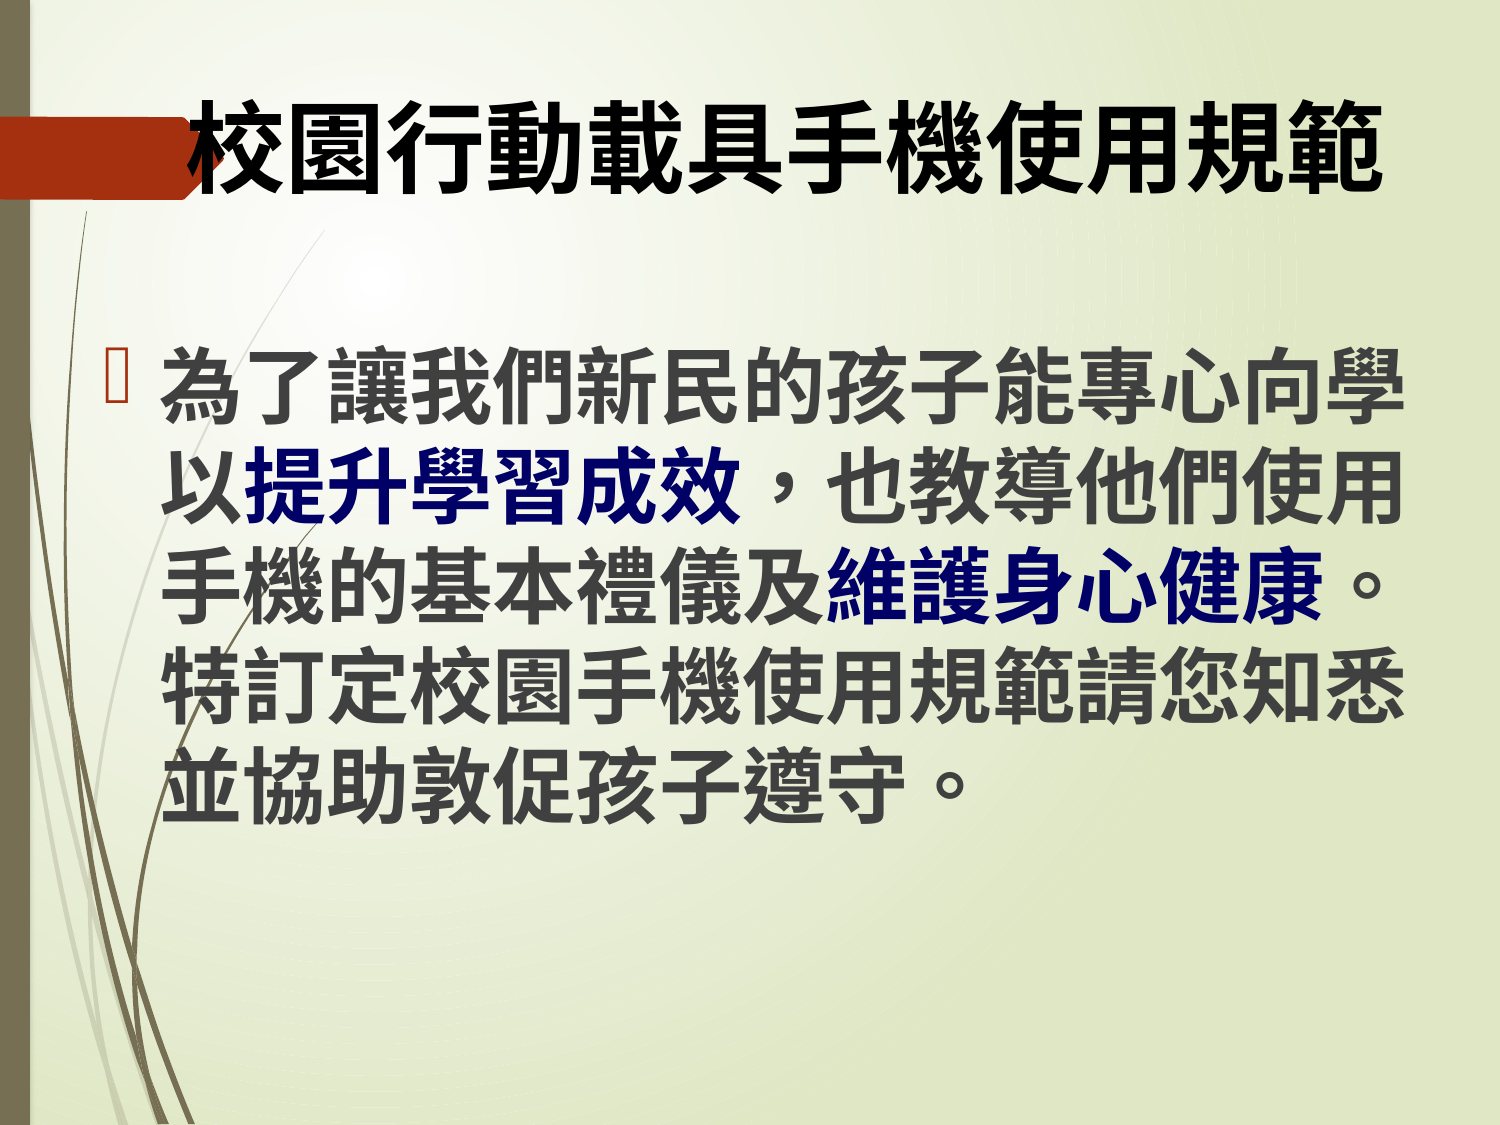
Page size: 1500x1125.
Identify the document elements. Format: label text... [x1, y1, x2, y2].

list 為了讓我們新民的孩子能專心向學以提升學習成效，也教導他們使用手機的基本禮儀及維護身心健康。特訂定校園手機使用規範請您知悉並協助敦促孩子遵守。 [88, 326, 1461, 988]
title 校園行動載具手機使用規範 [110, 78, 1461, 244]
